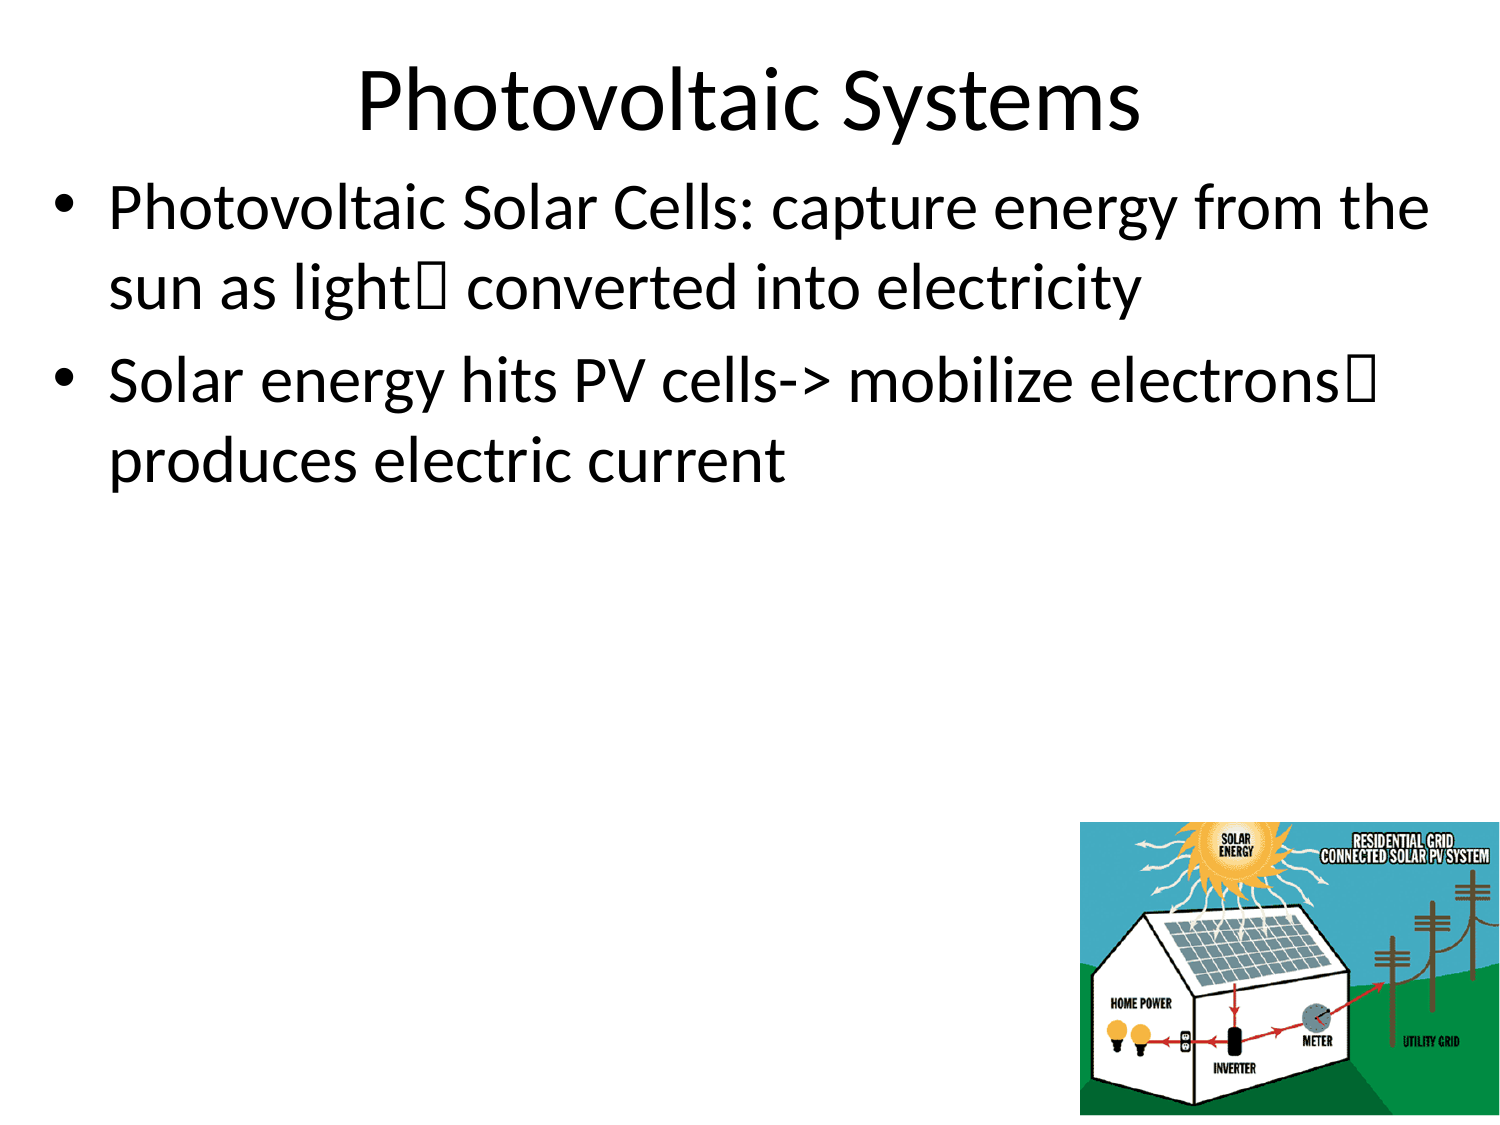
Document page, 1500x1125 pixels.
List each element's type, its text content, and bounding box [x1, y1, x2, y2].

list Photovoltaic Solar Cells: capture energy from the sun as light converted into electricity Solar energy hits PV cells-> mobilize electrons produces electric current [37, 154, 1500, 881]
title Photovoltaic Systems [75, 0, 1425, 154]
picture [1078, 821, 1500, 1116]
